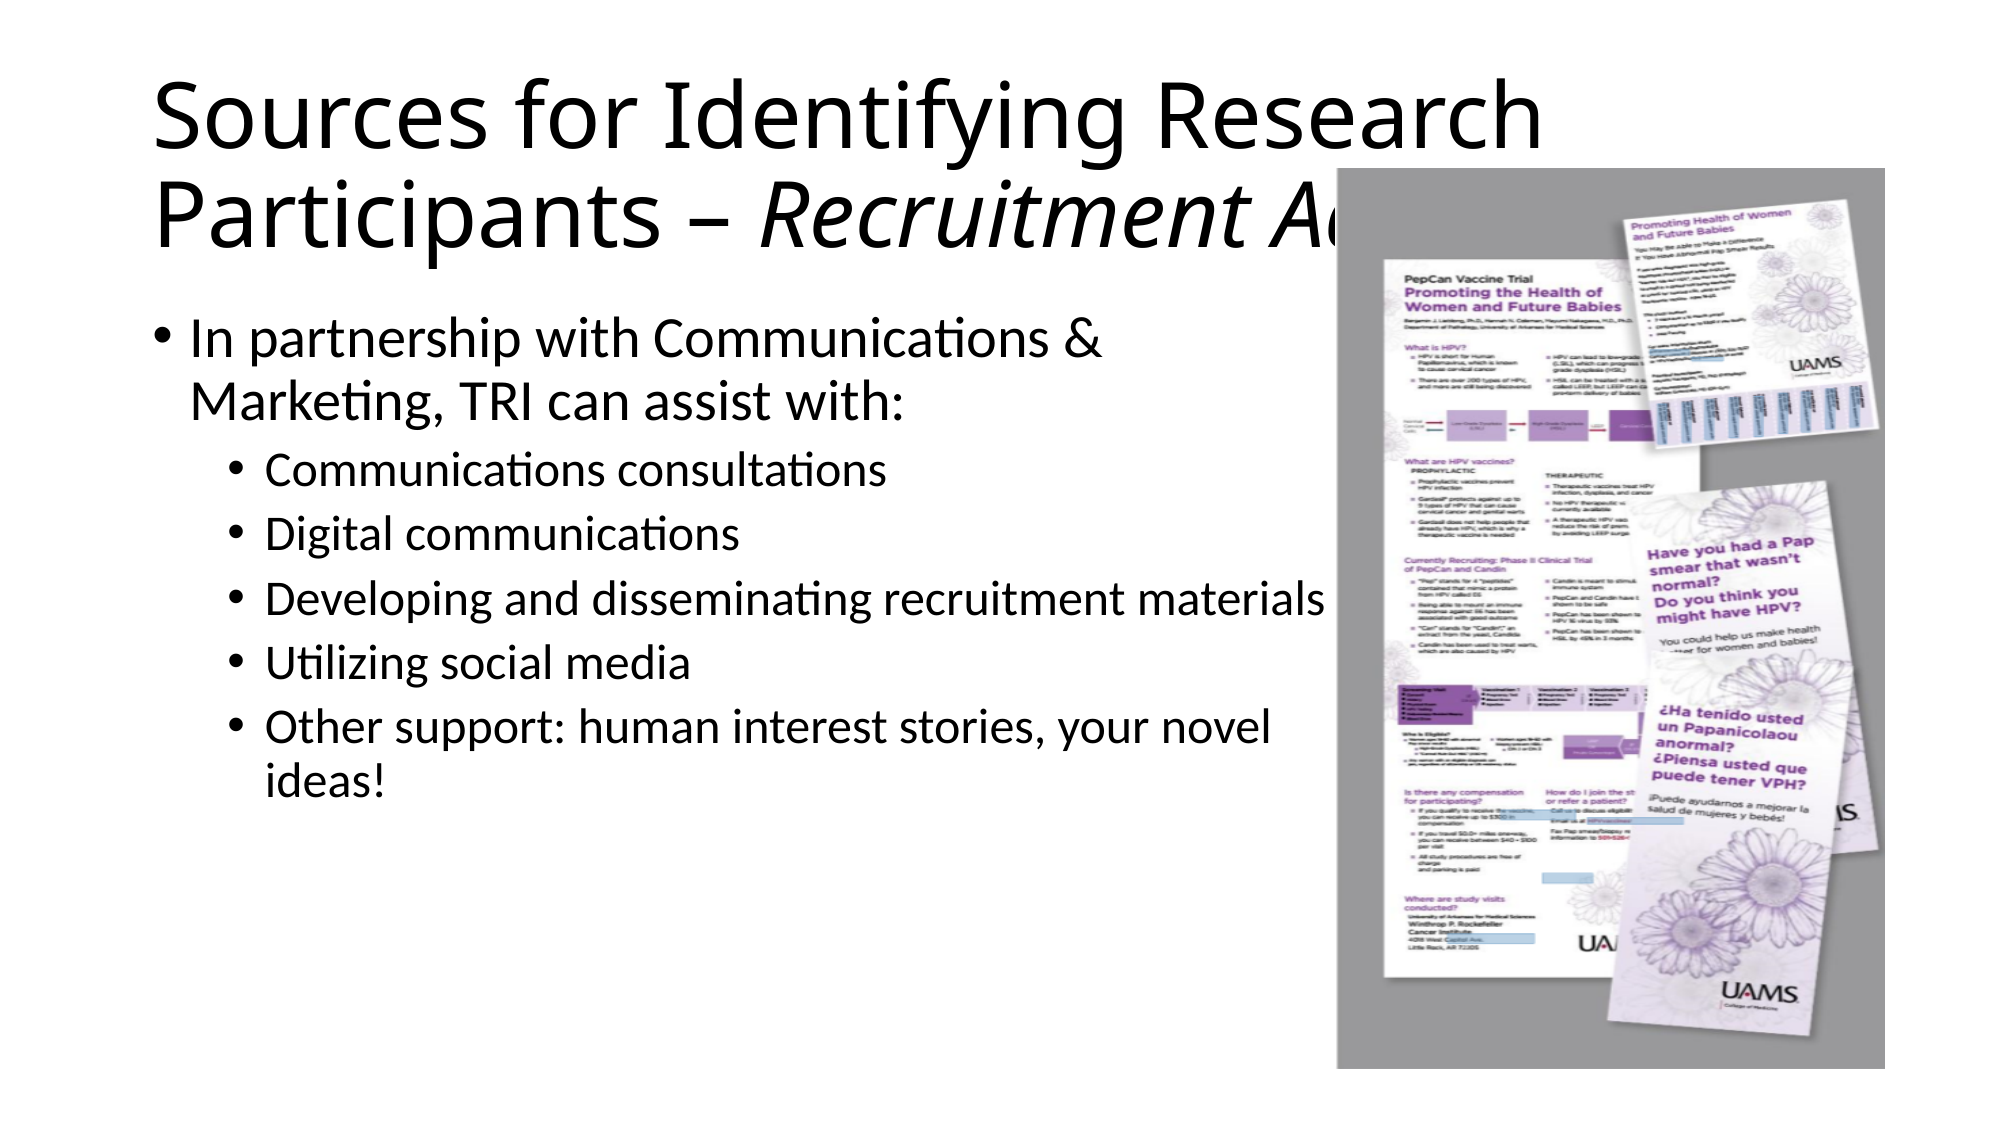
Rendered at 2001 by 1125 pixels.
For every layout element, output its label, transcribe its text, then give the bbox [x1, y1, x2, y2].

title Sources for Identifying Research Participants – Recruitment Advertising [137, 59, 1863, 278]
list In partnership with Communications & Marketing, TRI can assist with: Communications consultations Digital communications Developing and disseminating recruitment materials Utilizing social media Other support: human interest stories, your novel ideas! [137, 299, 1335, 1014]
picture [1335, 168, 1885, 1069]
